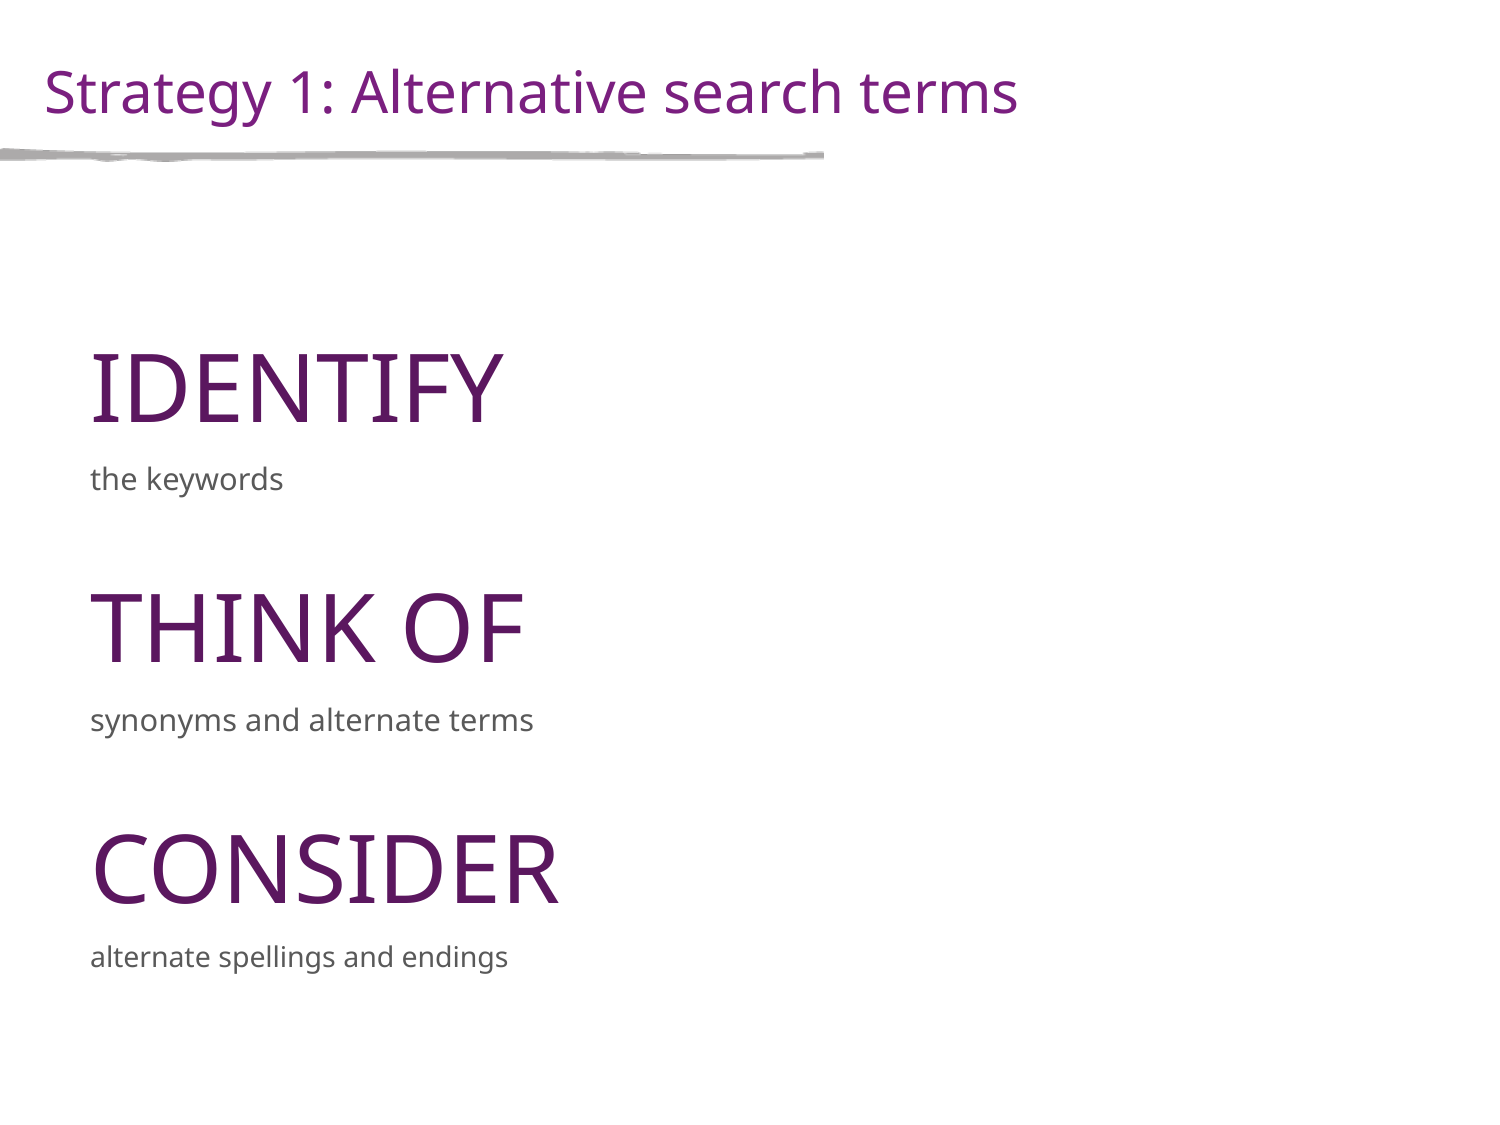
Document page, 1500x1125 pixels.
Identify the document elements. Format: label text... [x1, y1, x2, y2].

picture [0, 148, 824, 163]
list IDENTIFY the keywords THINK OF synonyms and alternate terms CONSIDER alternate spellings and endings [75, 262, 738, 1005]
title Strategy 1: Alternative search terms [29, 31, 1380, 149]
